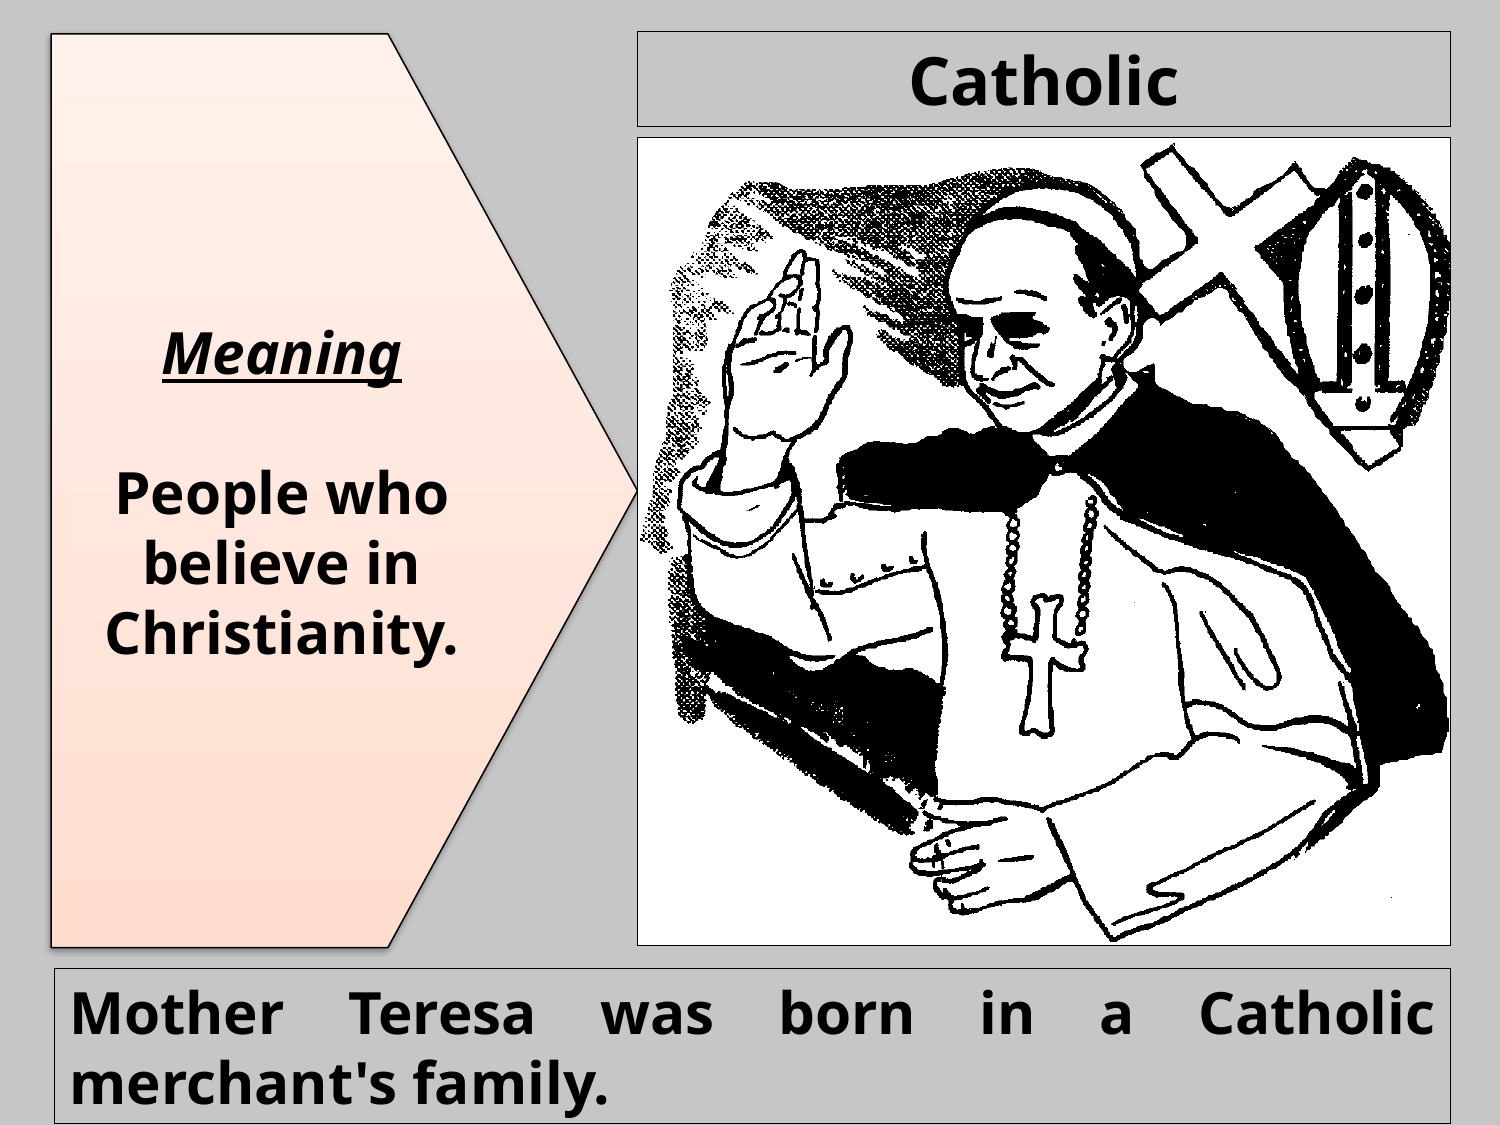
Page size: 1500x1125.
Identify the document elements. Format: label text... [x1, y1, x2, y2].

text_box Catholic [637, 31, 1451, 127]
text_box Meaning People who believe in Christianity. [50, 33, 632, 949]
picture [637, 137, 1451, 946]
text_box Mother Teresa was born in a Catholic merchant's family. [54, 968, 1451, 1124]
